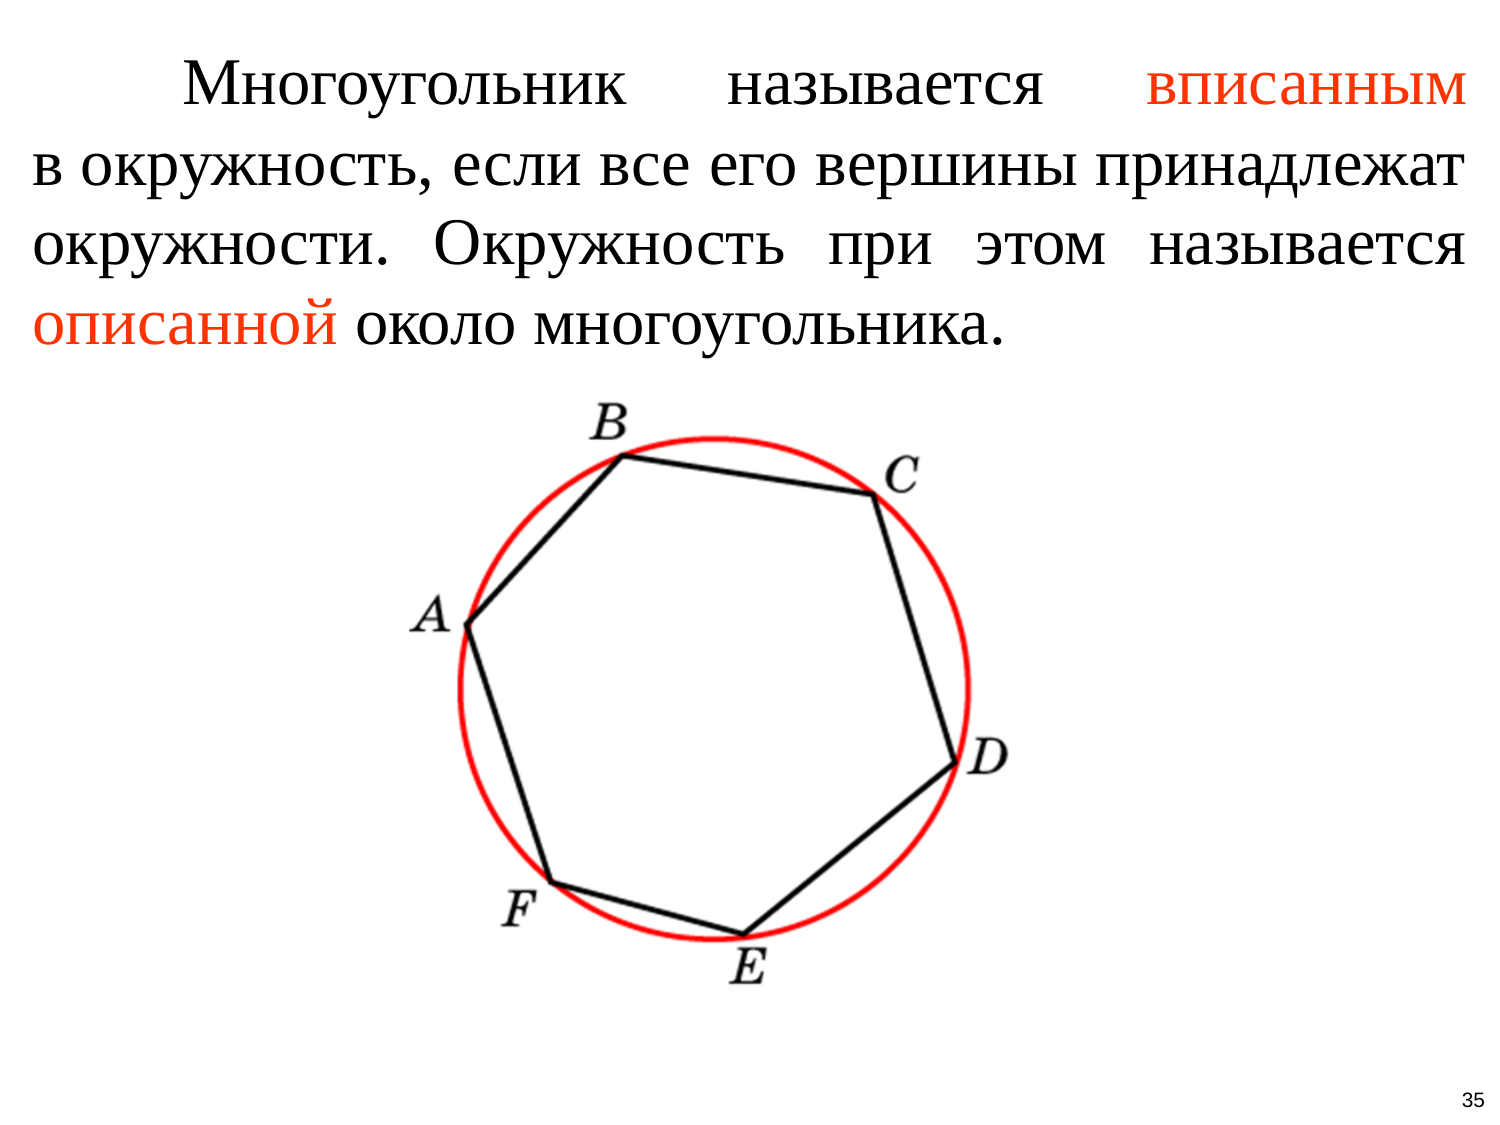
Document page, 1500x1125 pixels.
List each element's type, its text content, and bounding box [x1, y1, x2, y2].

picture [408, 385, 1011, 994]
text_box 35 [1417, 1079, 1500, 1125]
text_box Многоугольник называется вписанным в окружность, если все его вершины принадлежат окружности. Окружность при этом называется описанной около многоугольника. [17, 30, 1483, 366]
